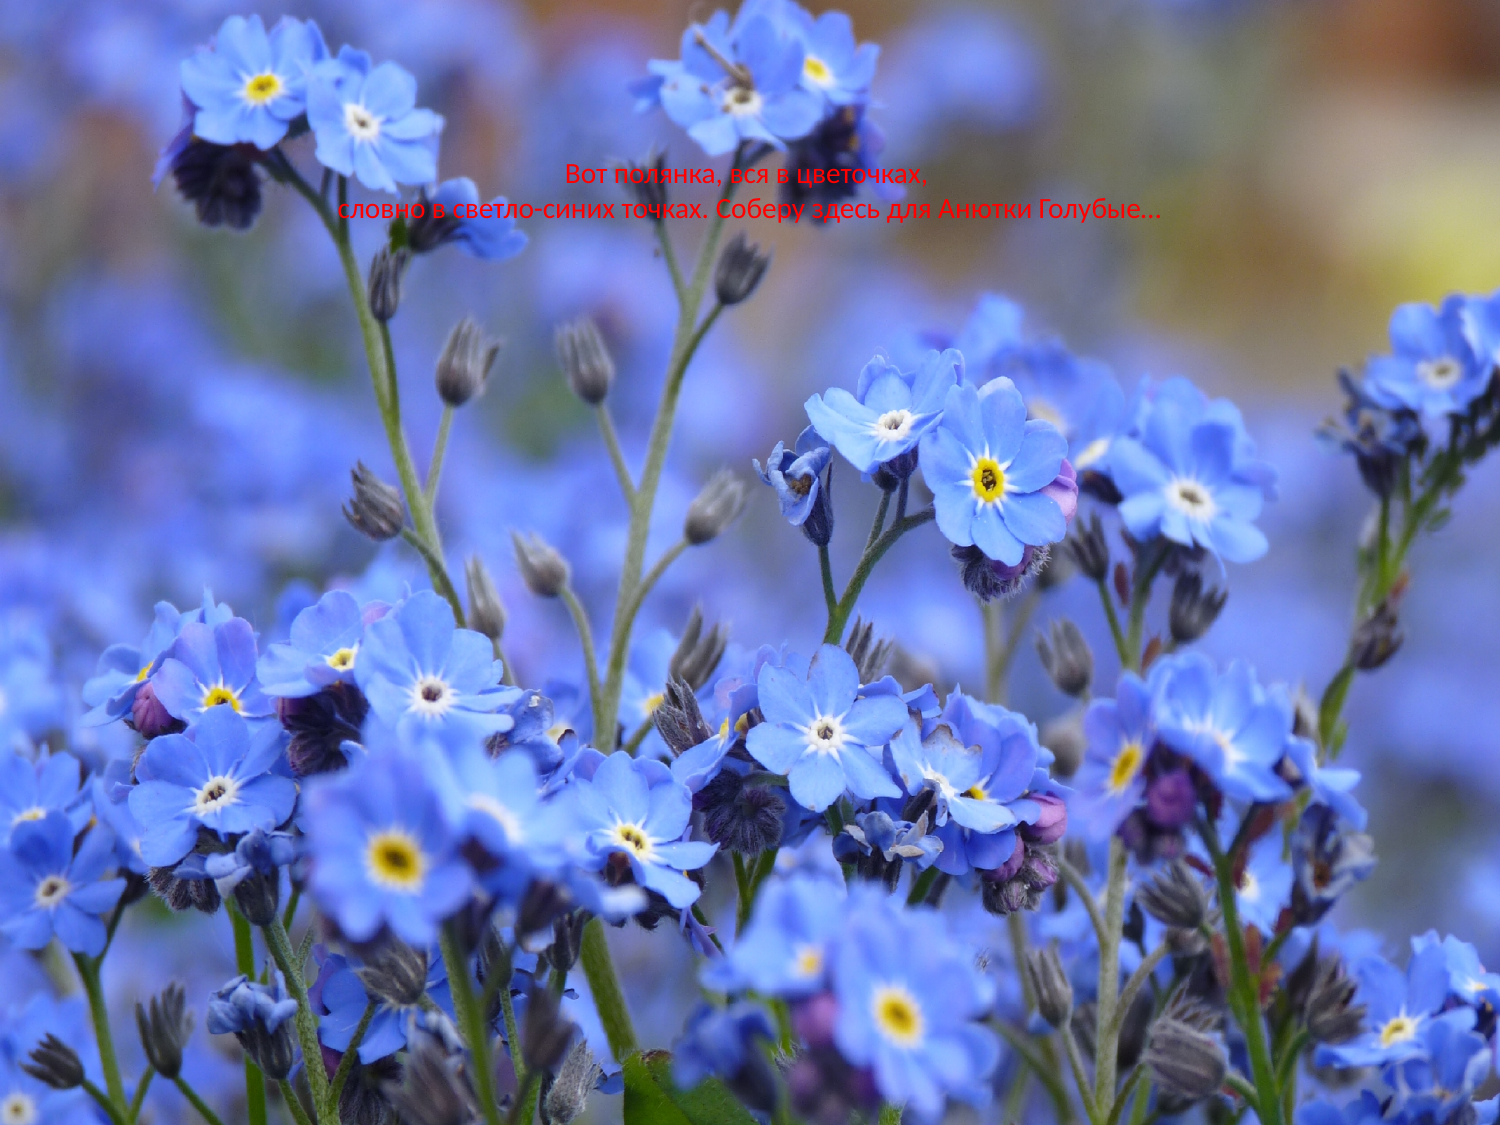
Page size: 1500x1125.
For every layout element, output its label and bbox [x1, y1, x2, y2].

list [0, 0, 1500, 1125]
